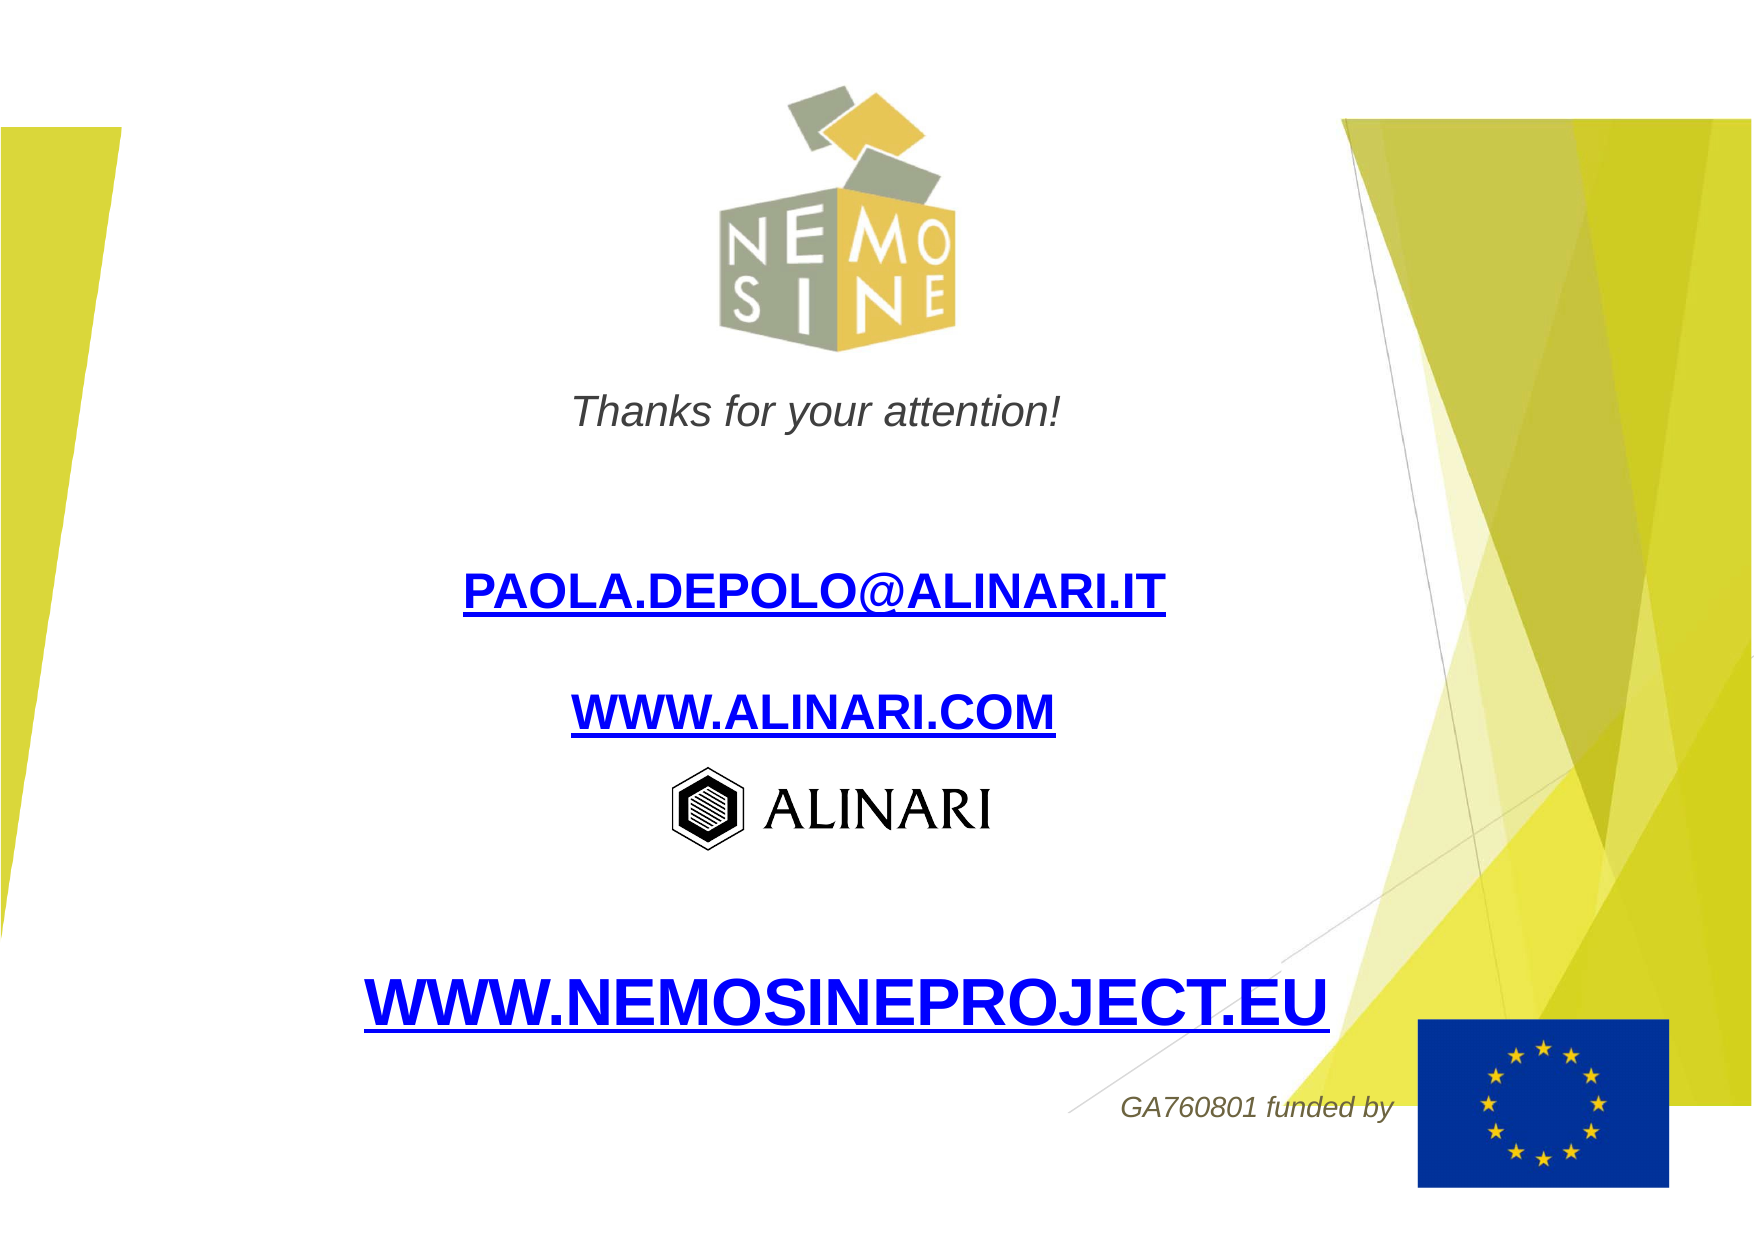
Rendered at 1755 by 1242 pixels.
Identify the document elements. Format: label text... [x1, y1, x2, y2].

text_box [671, 766, 991, 851]
text_box WWW.NEMOSINEPROJECT.EU GA760801 funded by [362, 956, 1395, 1124]
text_box [1417, 1019, 1670, 1188]
text_box [0, 127, 122, 943]
title Thanks for your attention! [567, 380, 1065, 556]
text_box [716, 80, 962, 353]
text_box PAOLA.DEPOLO@ALINARI.IT WWW.ALINARI.COM [377, 556, 1253, 741]
text_box [1281, 118, 1752, 1106]
